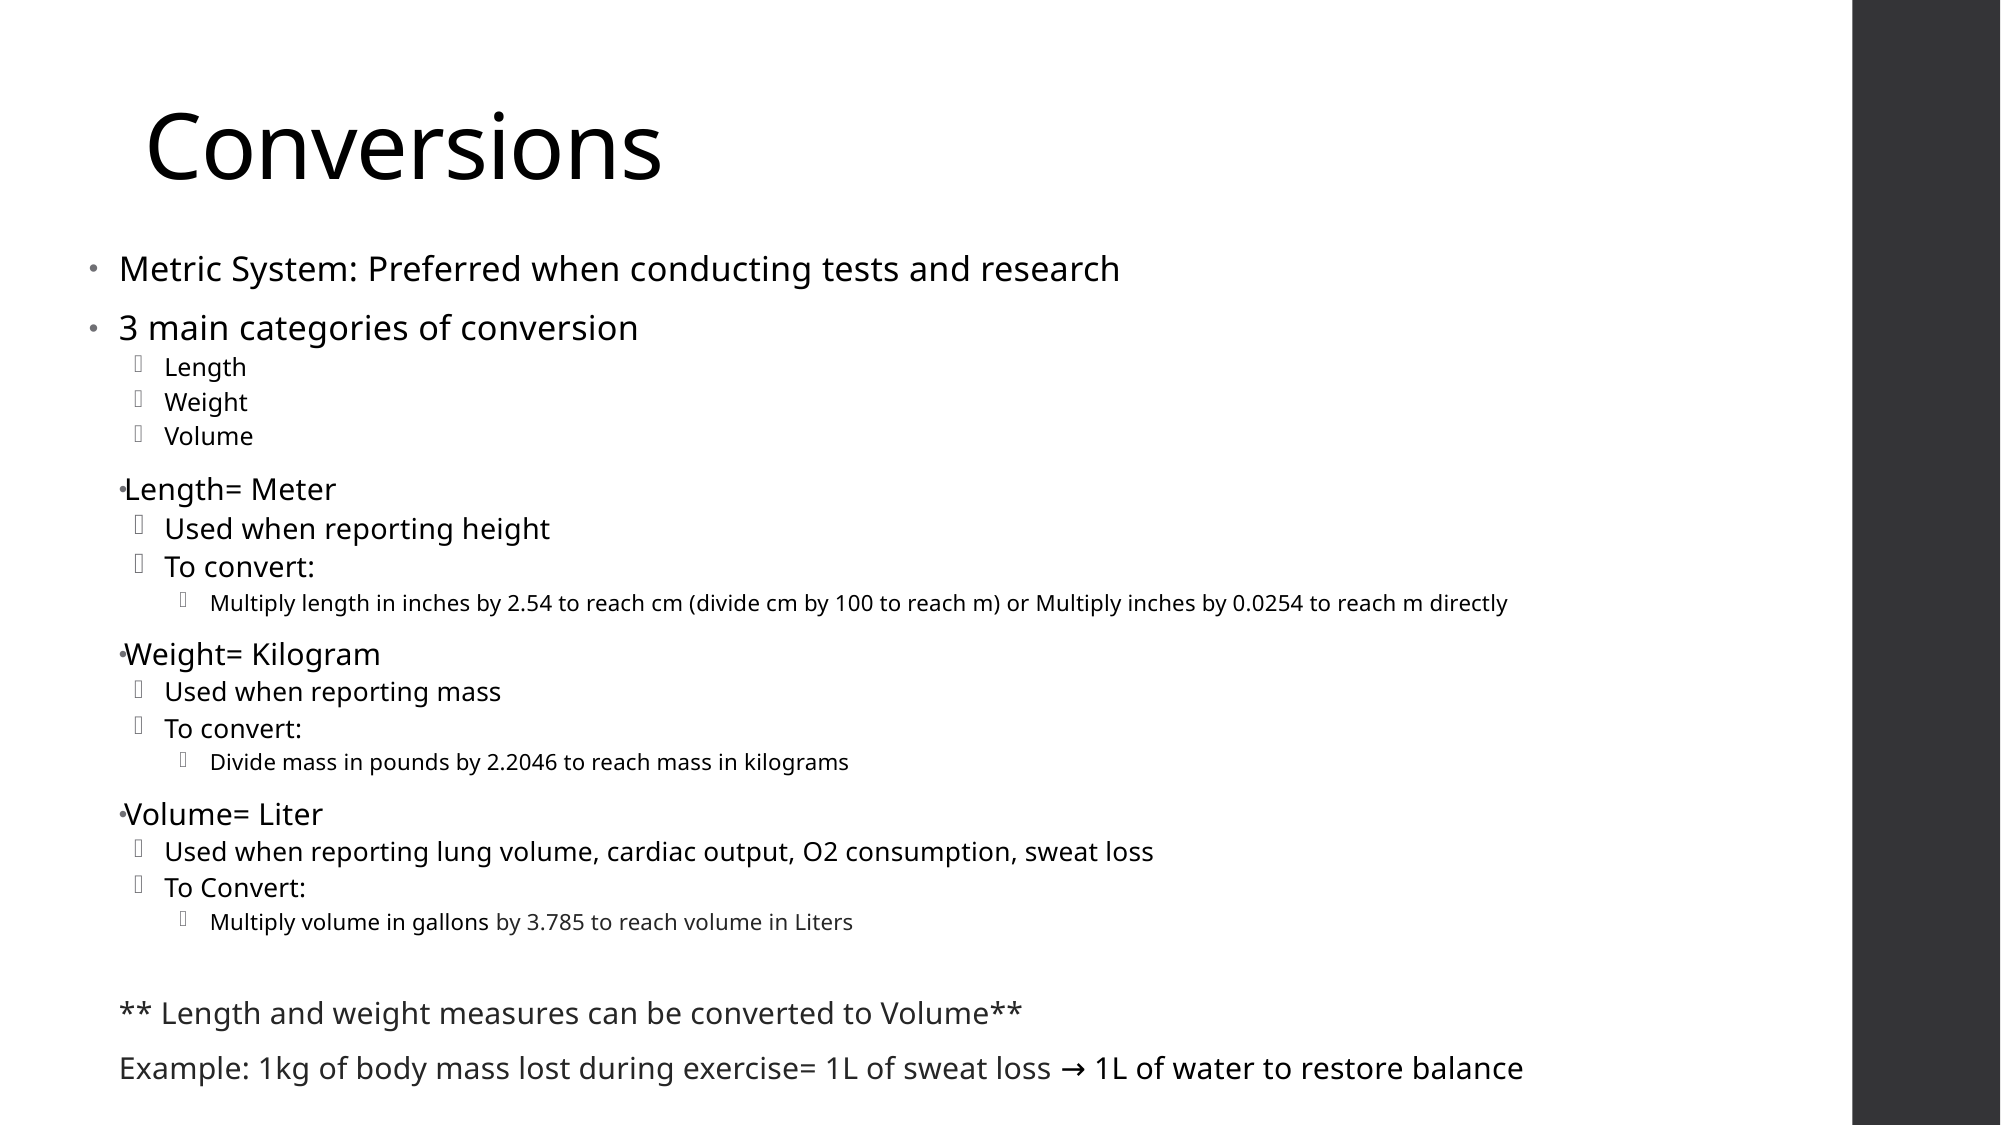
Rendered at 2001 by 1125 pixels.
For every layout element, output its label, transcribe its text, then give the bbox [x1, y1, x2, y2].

title Conversions [129, 0, 1720, 207]
list Metric System: Preferred when conducting tests and research 3 main categories of conversion Length Weight Volume Length= Meter Used when reporting height To convert: Multiply length in inches by 2.54 to reach cm (divide cm by 100 to reach m) or Multiply inches by 0.0254 to reach m directly Weight= Kilogram Used when reporting mass To convert: Divide mass in pounds by 2.2046 to reach mass in kilograms Volume= Liter Used when reporting lung volume, cardiac output, O2 consumption, sweat loss To Convert: Multiply volume in gallons by 3.785 to reach volume in Liters ** Length and weight measures can be converted to Volume** Example: 1kg of body mass lost during exercise= 1L of sweat loss → 1L of water to restore balance [73, 242, 1764, 1095]
